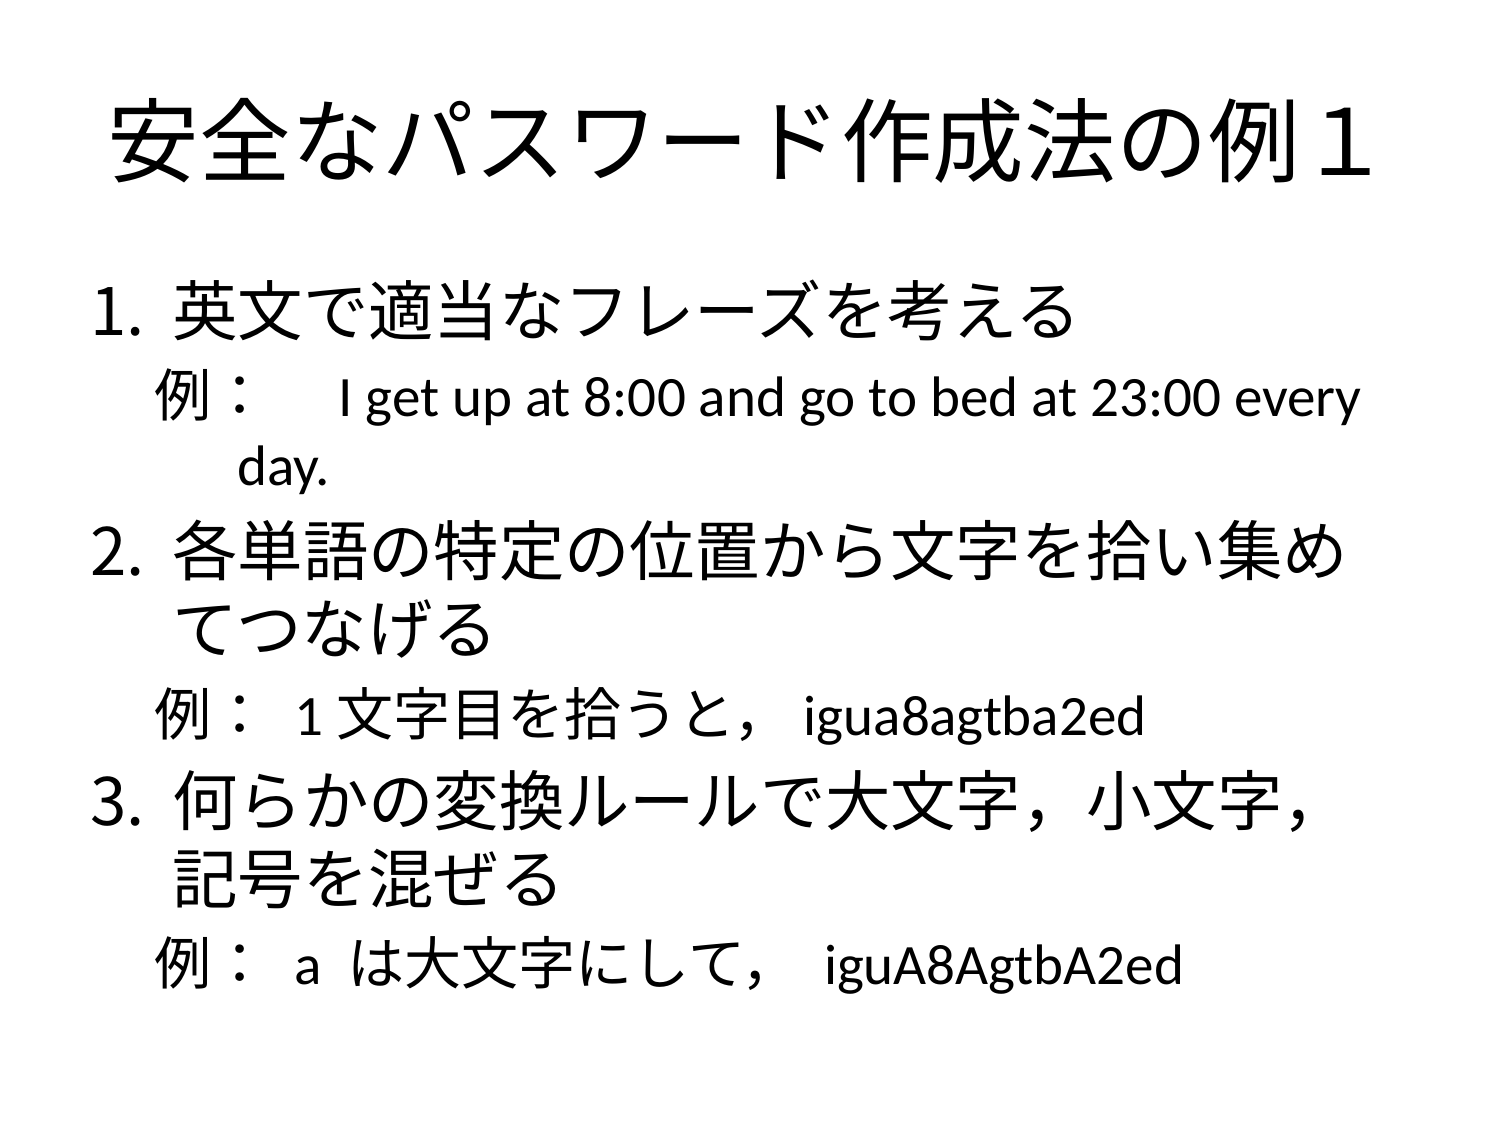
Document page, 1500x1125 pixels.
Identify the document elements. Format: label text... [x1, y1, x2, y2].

list 英文で適当なフレーズを考える 例： I get up at 8:00 and go to bed at 23:00 every day. 各単語の特定の位置から文字を拾い集めてつなげる 例： 1文字目を拾うと，igua8agtba2ed 何らかの変換ルールで大文字，小文字，記号を混ぜる 例： a は大文字にして， iguA8AgtbA2ed [75, 262, 1425, 1005]
title 安全なパスワード作成法の例１ [75, 45, 1425, 233]
